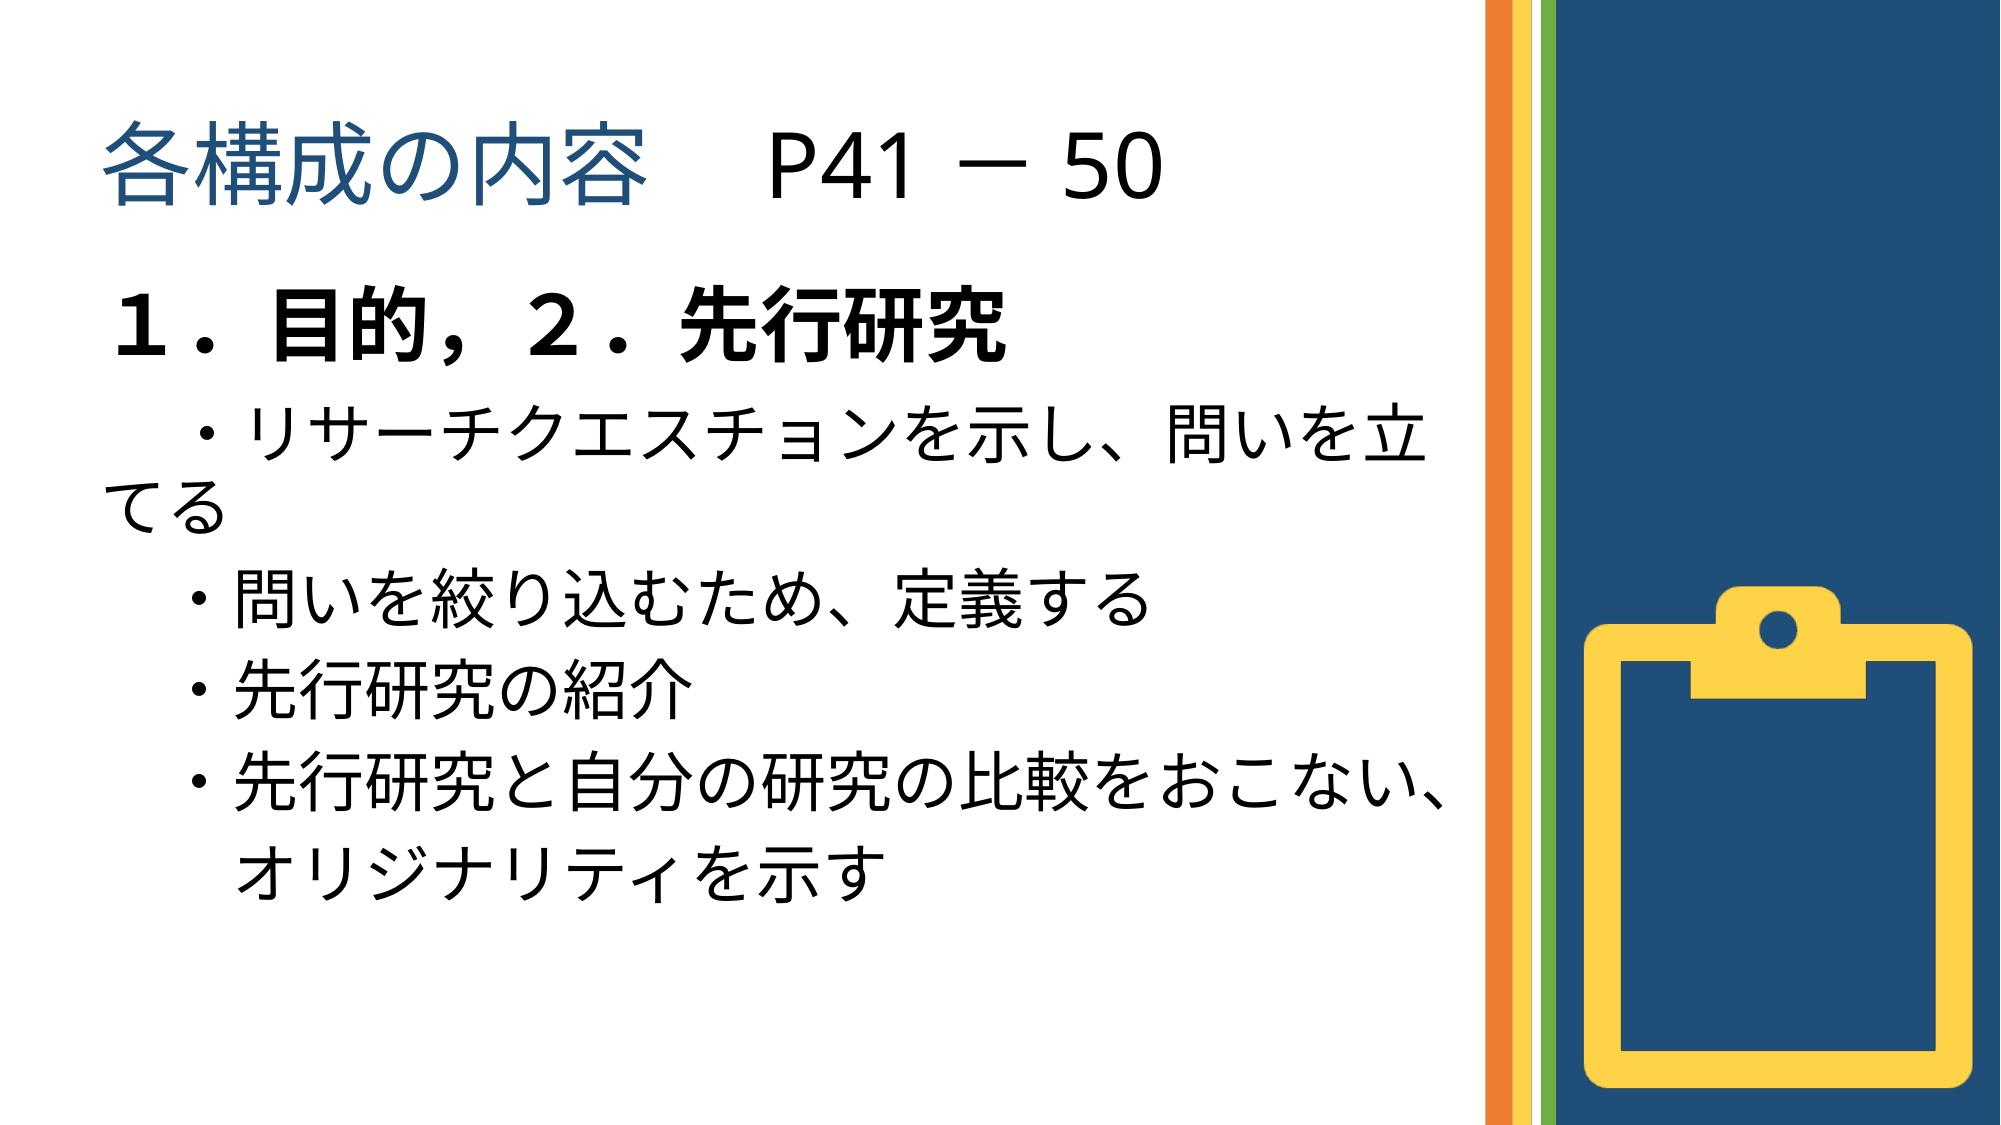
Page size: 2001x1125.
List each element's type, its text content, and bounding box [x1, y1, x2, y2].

title 各構成の内容 P41－50 [85, 59, 1460, 277]
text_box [1477, 0, 2000, 1125]
list １．目的，２．先行研究 ・リサーチクエスチョンを示し、問いを立てる ・問いを絞り込むため、定義する ・先行研究の紹介 ・先行研究と自分の研究の比較をおこない、 オリジナリティを示す [85, 277, 1460, 1014]
